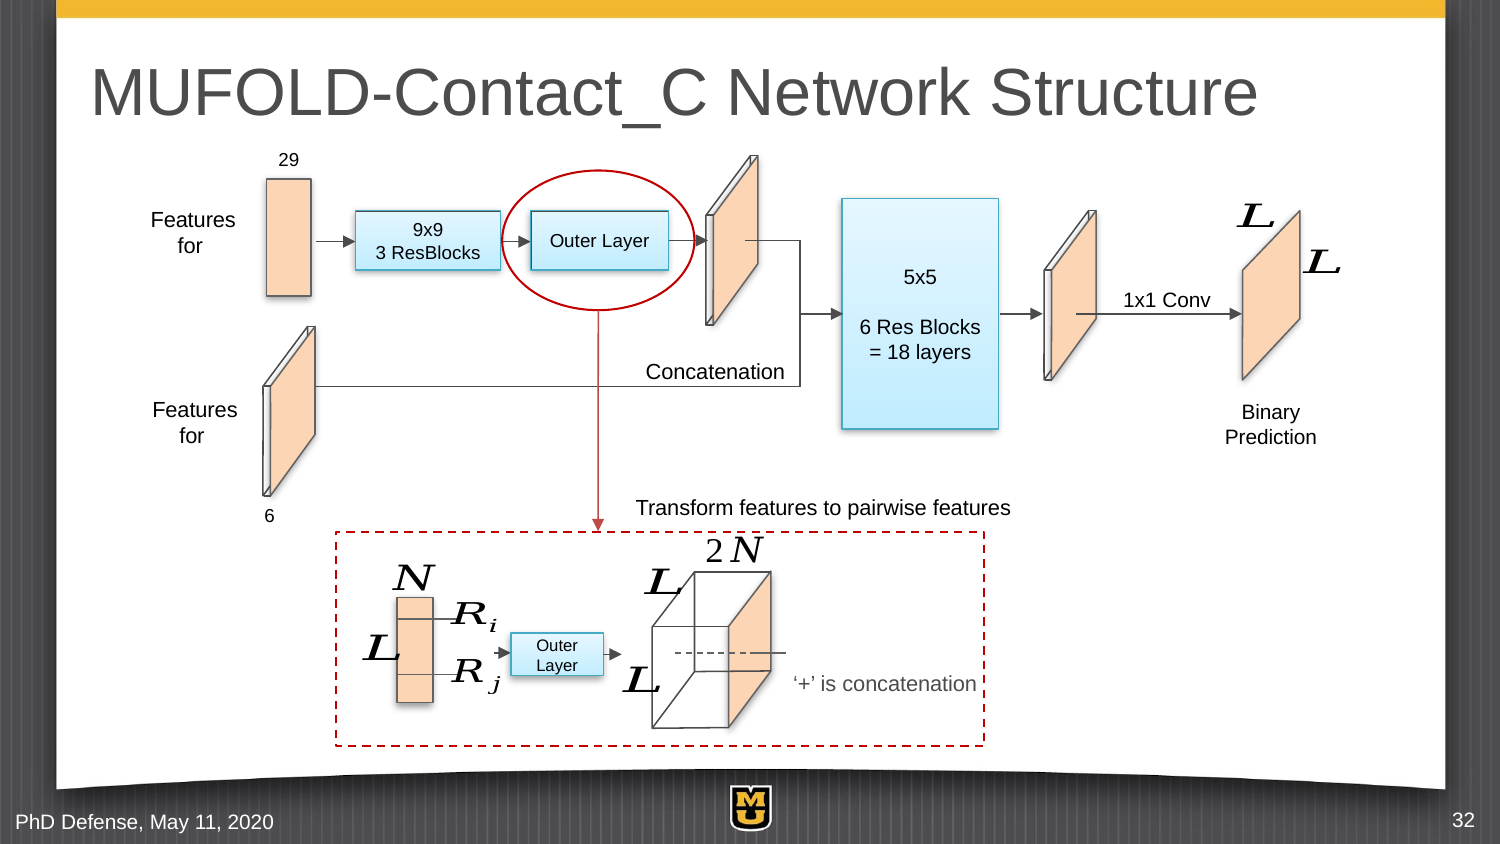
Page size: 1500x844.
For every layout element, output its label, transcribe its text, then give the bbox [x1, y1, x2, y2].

picture [0, 0, 1500, 844]
title MUFOLD-Contact_C Network Structure [75, 33, 1425, 144]
text_box PhD Defense, May 11, 2020 [0, 798, 475, 844]
slide_number 32 [1436, 798, 1500, 844]
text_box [126, 147, 1345, 527]
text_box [335, 170, 1045, 747]
